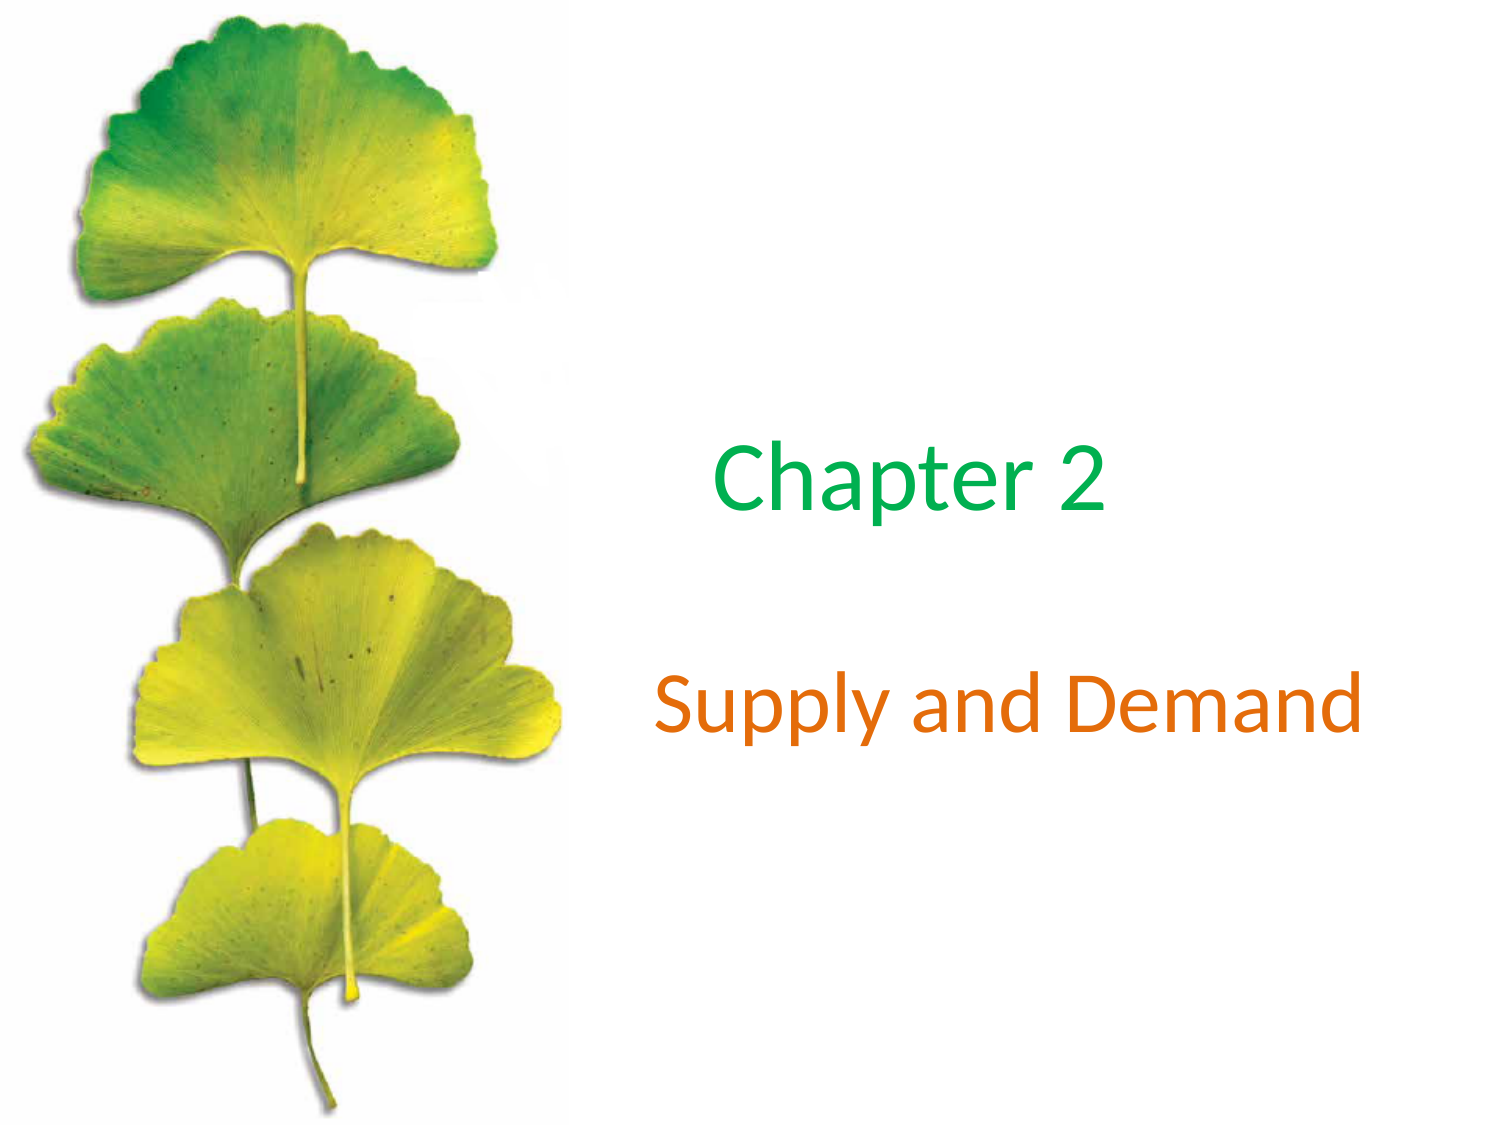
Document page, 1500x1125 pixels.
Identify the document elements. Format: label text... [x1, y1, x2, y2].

subtitle Supply and Demand [568, 637, 1450, 925]
title Chapter 2 [487, 349, 1388, 591]
picture [0, 0, 569, 1125]
